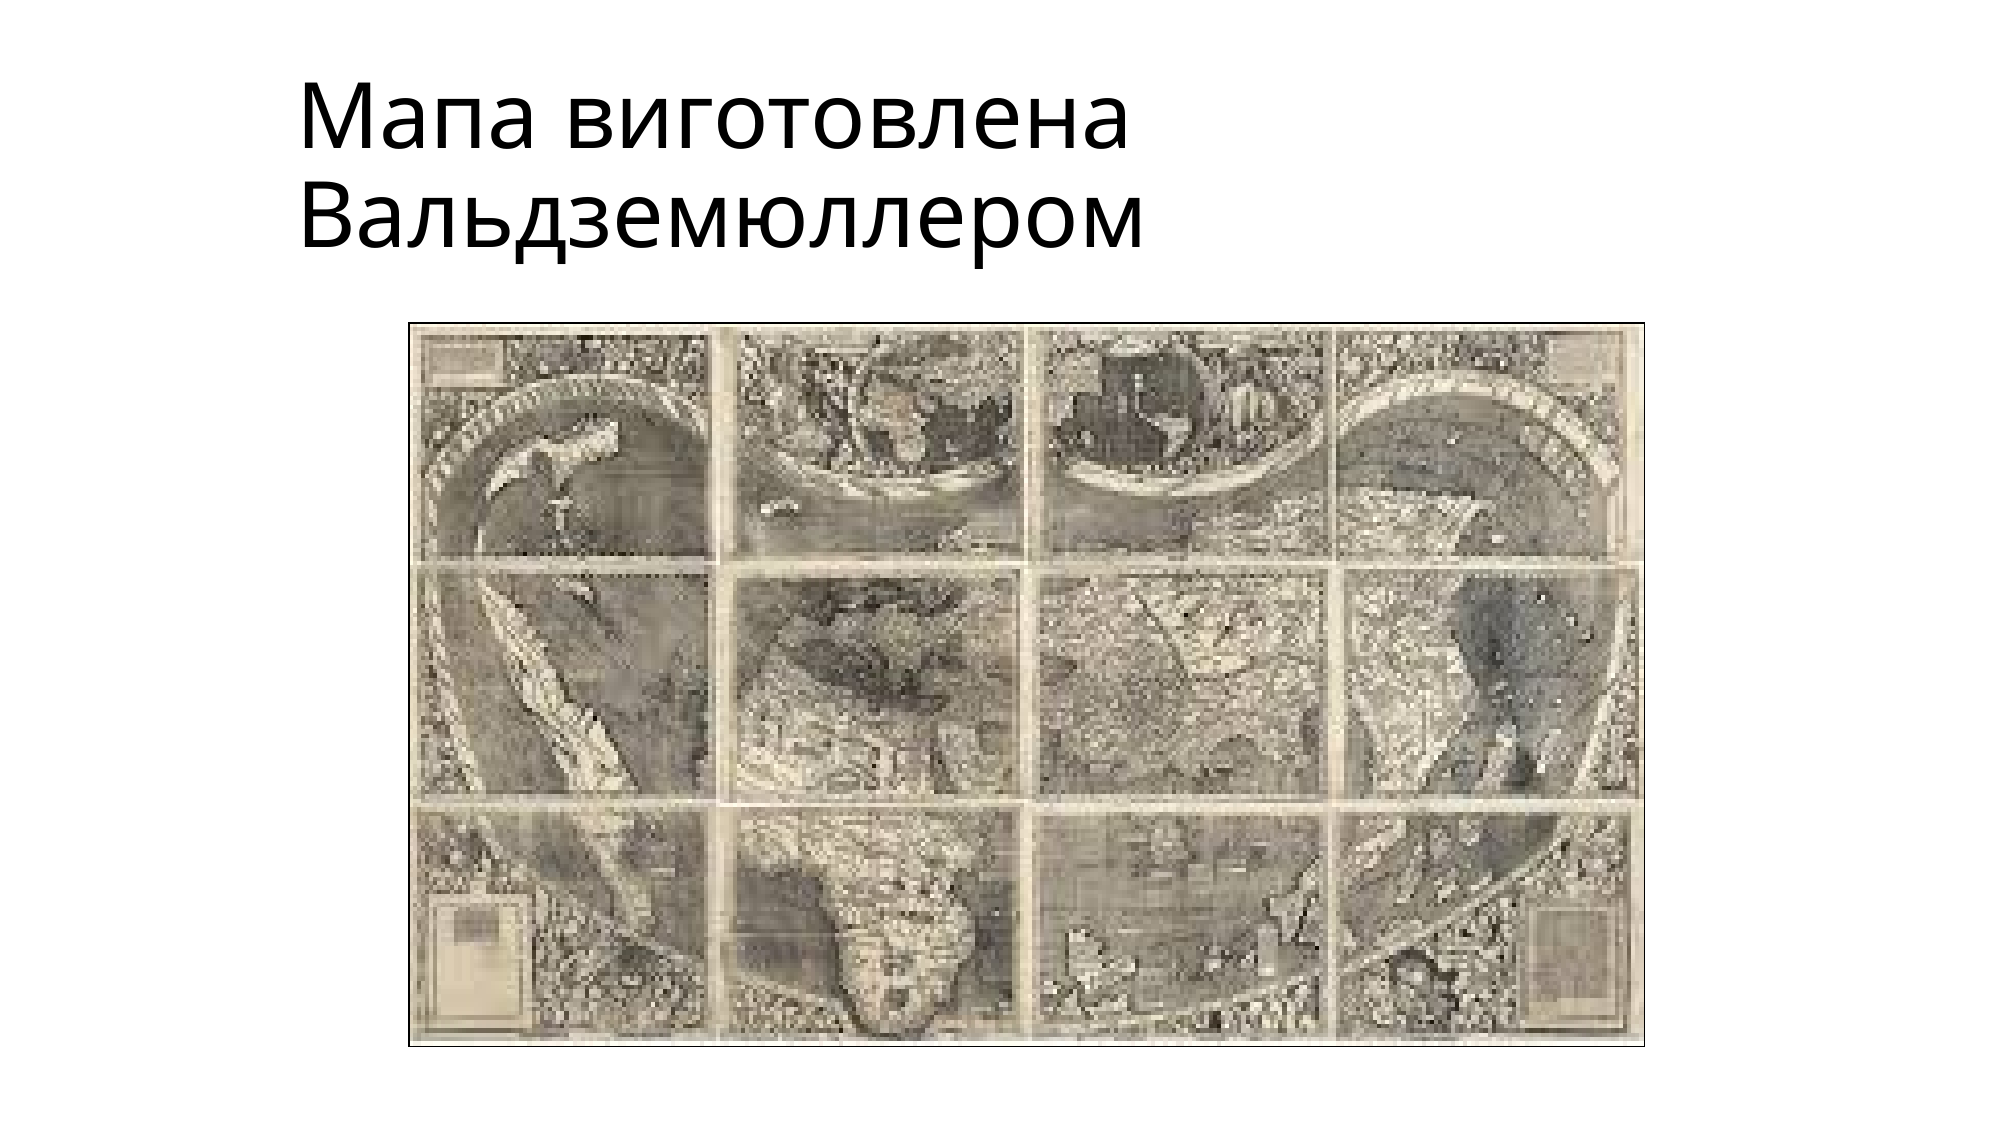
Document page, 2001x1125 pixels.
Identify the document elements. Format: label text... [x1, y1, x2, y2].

title Мапа виготовлена Вальдземюллером [280, 59, 1863, 278]
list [409, 323, 1644, 1046]
